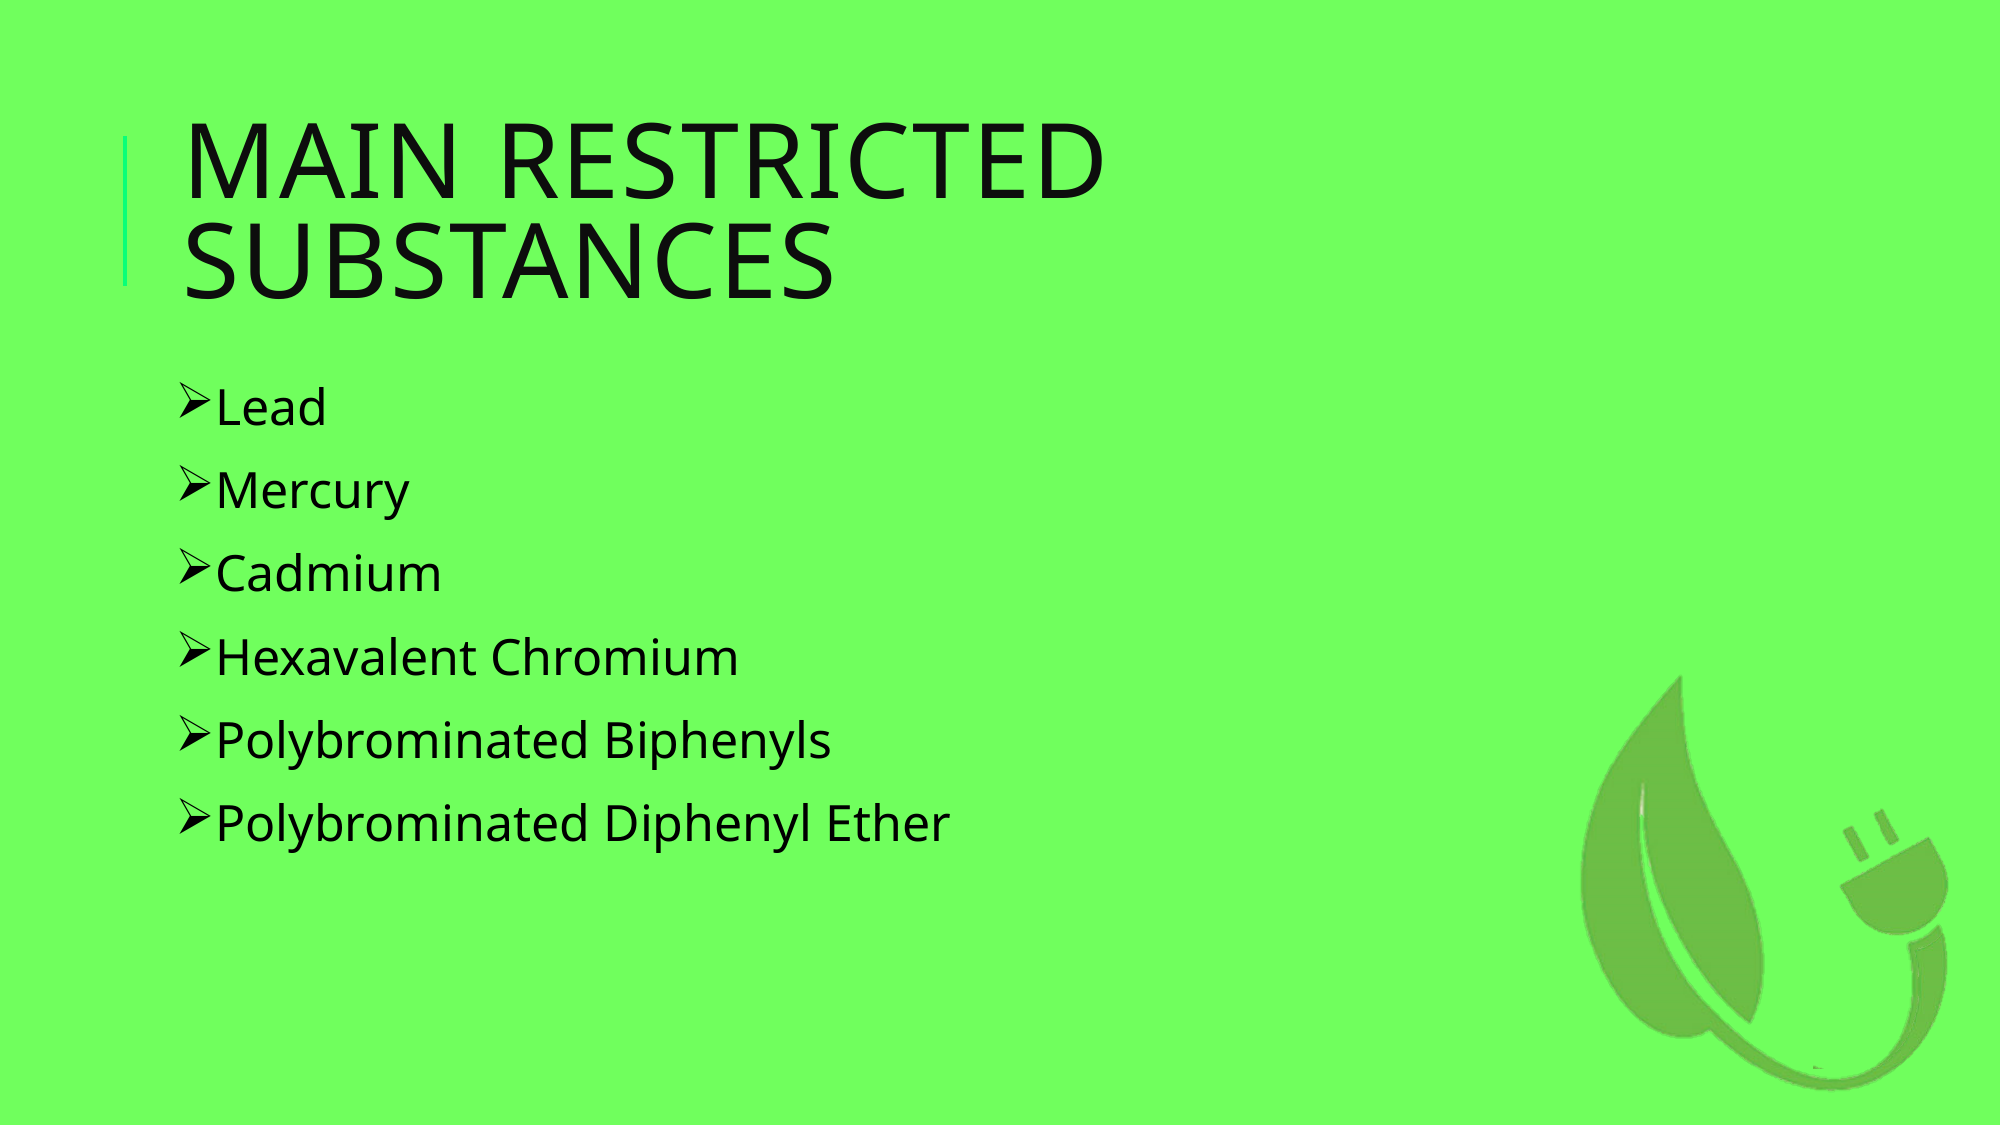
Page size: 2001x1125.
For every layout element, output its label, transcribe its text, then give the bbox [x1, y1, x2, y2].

list Lead Mercury Cadmium Hexavalent Chromium Polybrominated Biphenyls Polybrominated Diphenyl Ether [168, 375, 1763, 1035]
title Main Restricted Substances [168, 96, 1763, 342]
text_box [1544, 665, 1981, 1102]
